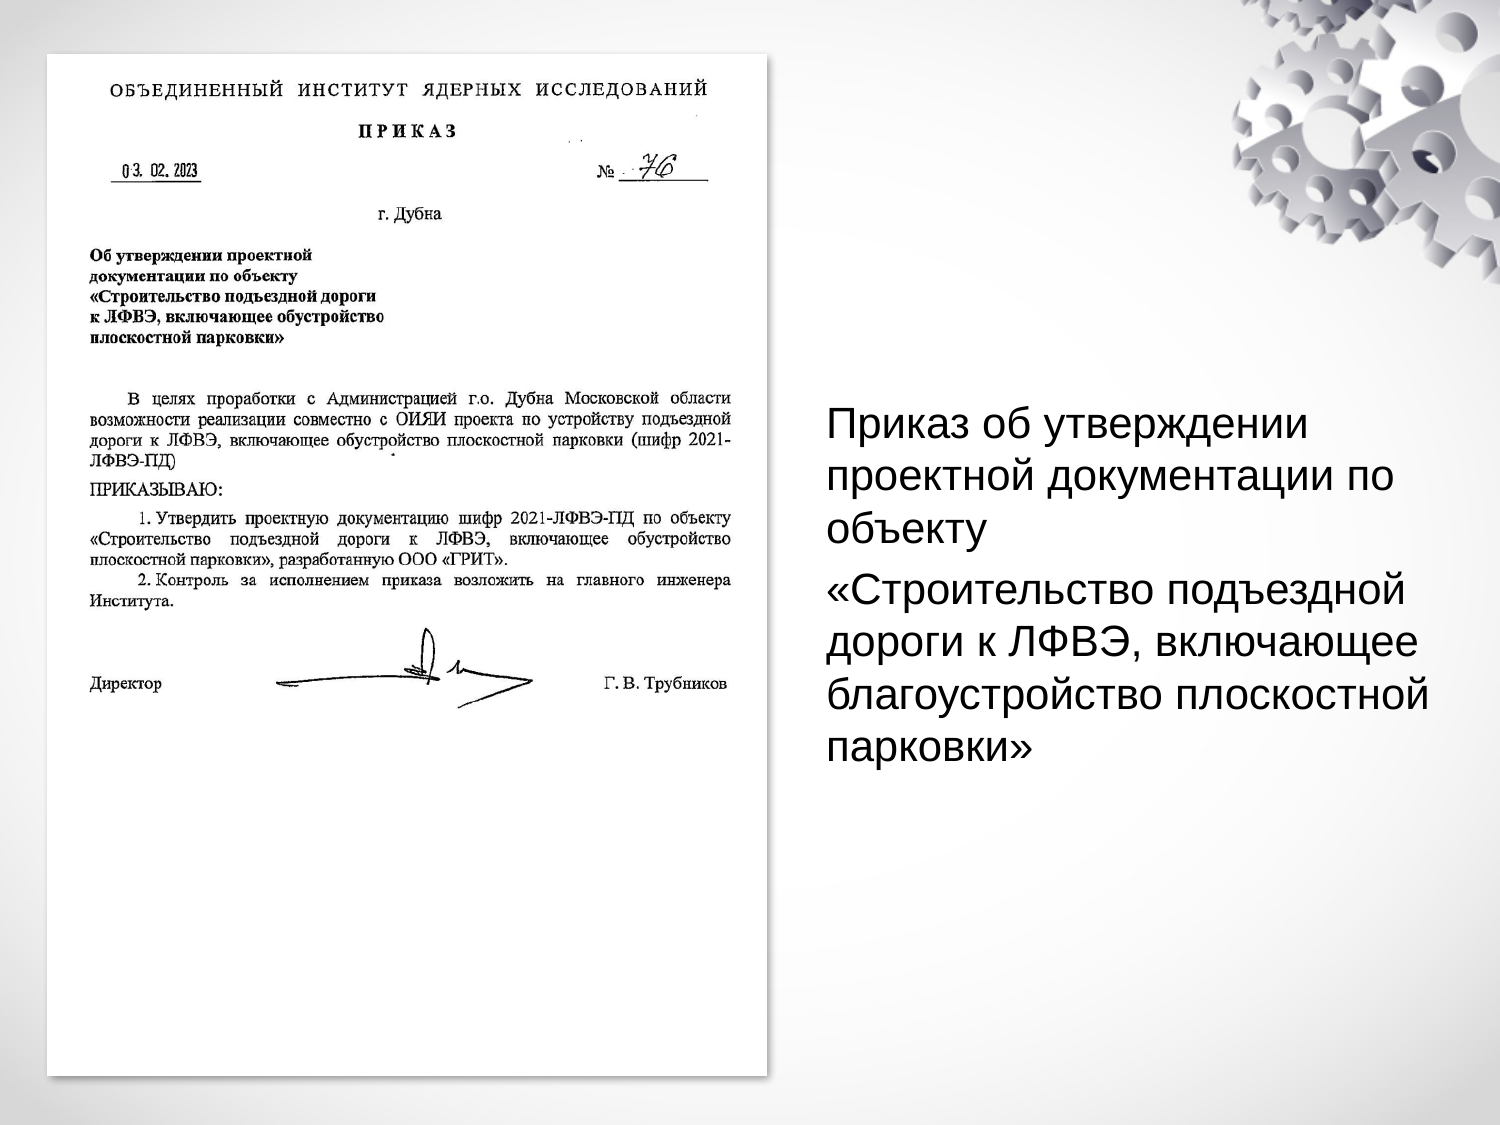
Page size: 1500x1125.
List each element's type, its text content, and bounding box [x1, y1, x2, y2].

picture [0, 0, 1500, 1125]
text_box Приказ об утверждении проектной документации по объекту «Строительство подъездной дороги к ЛФВЭ, включающее благоустройство плоскостной парковки» [811, 387, 1473, 816]
